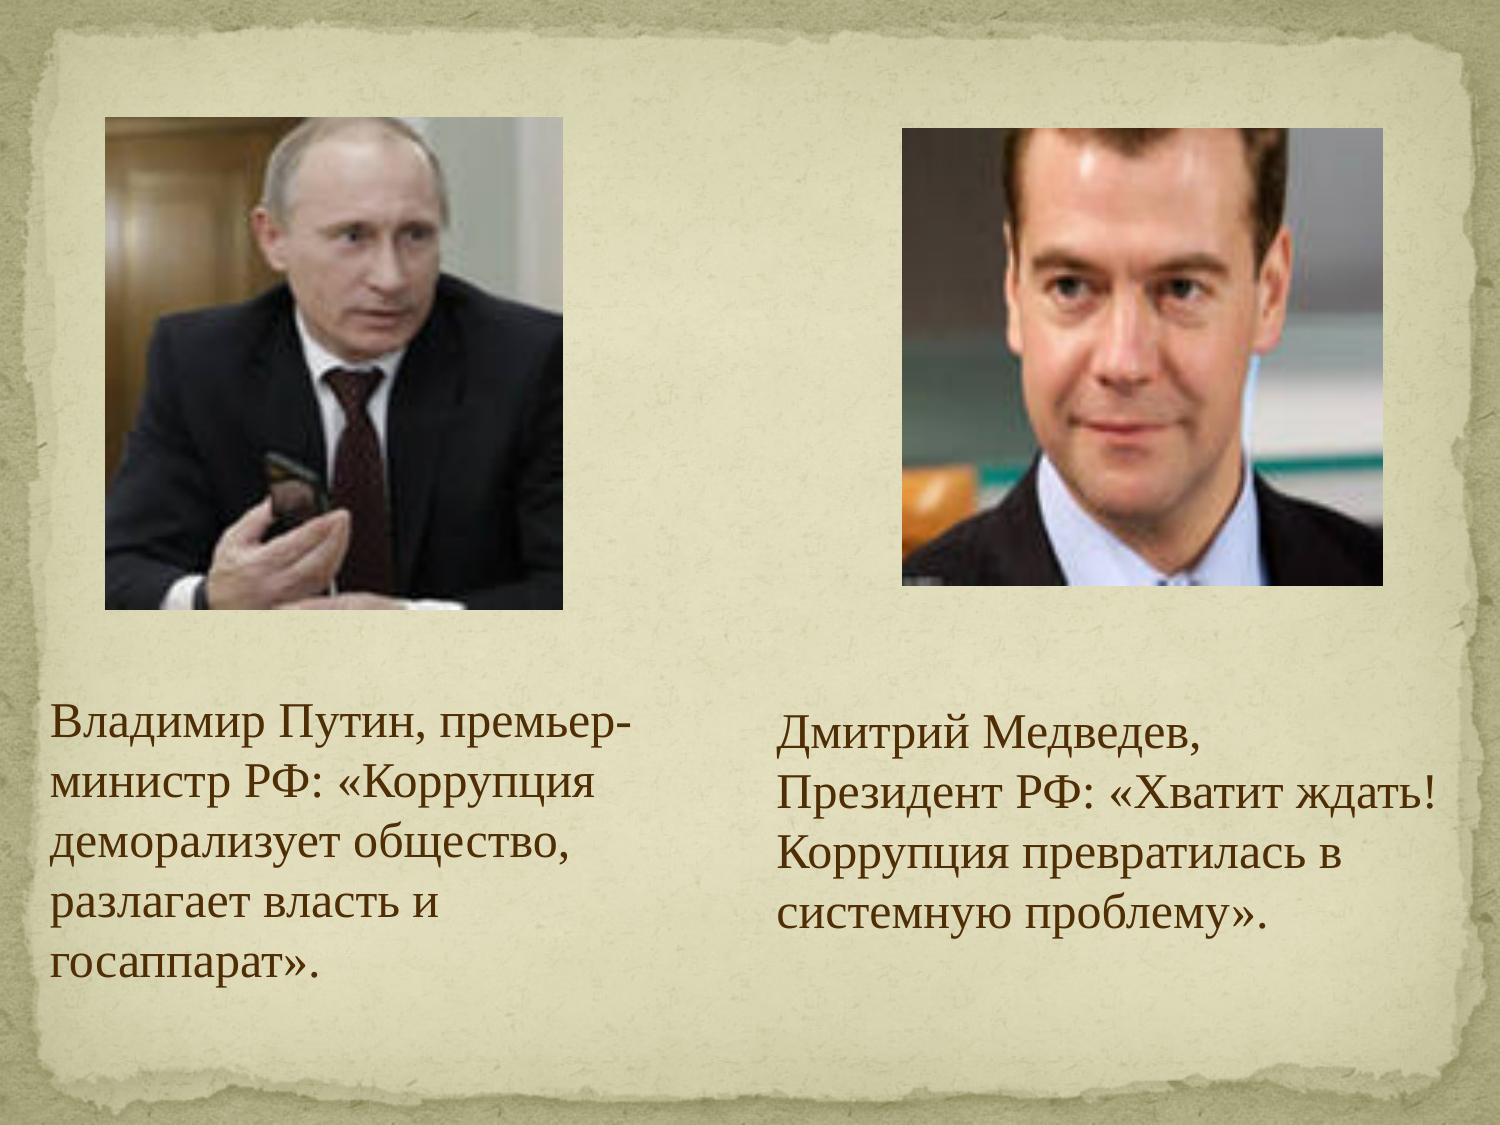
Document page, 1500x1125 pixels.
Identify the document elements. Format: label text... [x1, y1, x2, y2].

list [108, 119, 561, 608]
text_box Владимир Путин, премьер-министр РФ: «Коррупция деморализует общество, разлагает власть и госаппарат». [35, 679, 727, 995]
text_box Дмитрий Медведев, Президент РФ: «Хватит ждать! Коррупция превратилась в системную проблему». [761, 691, 1465, 947]
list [905, 130, 1382, 584]
